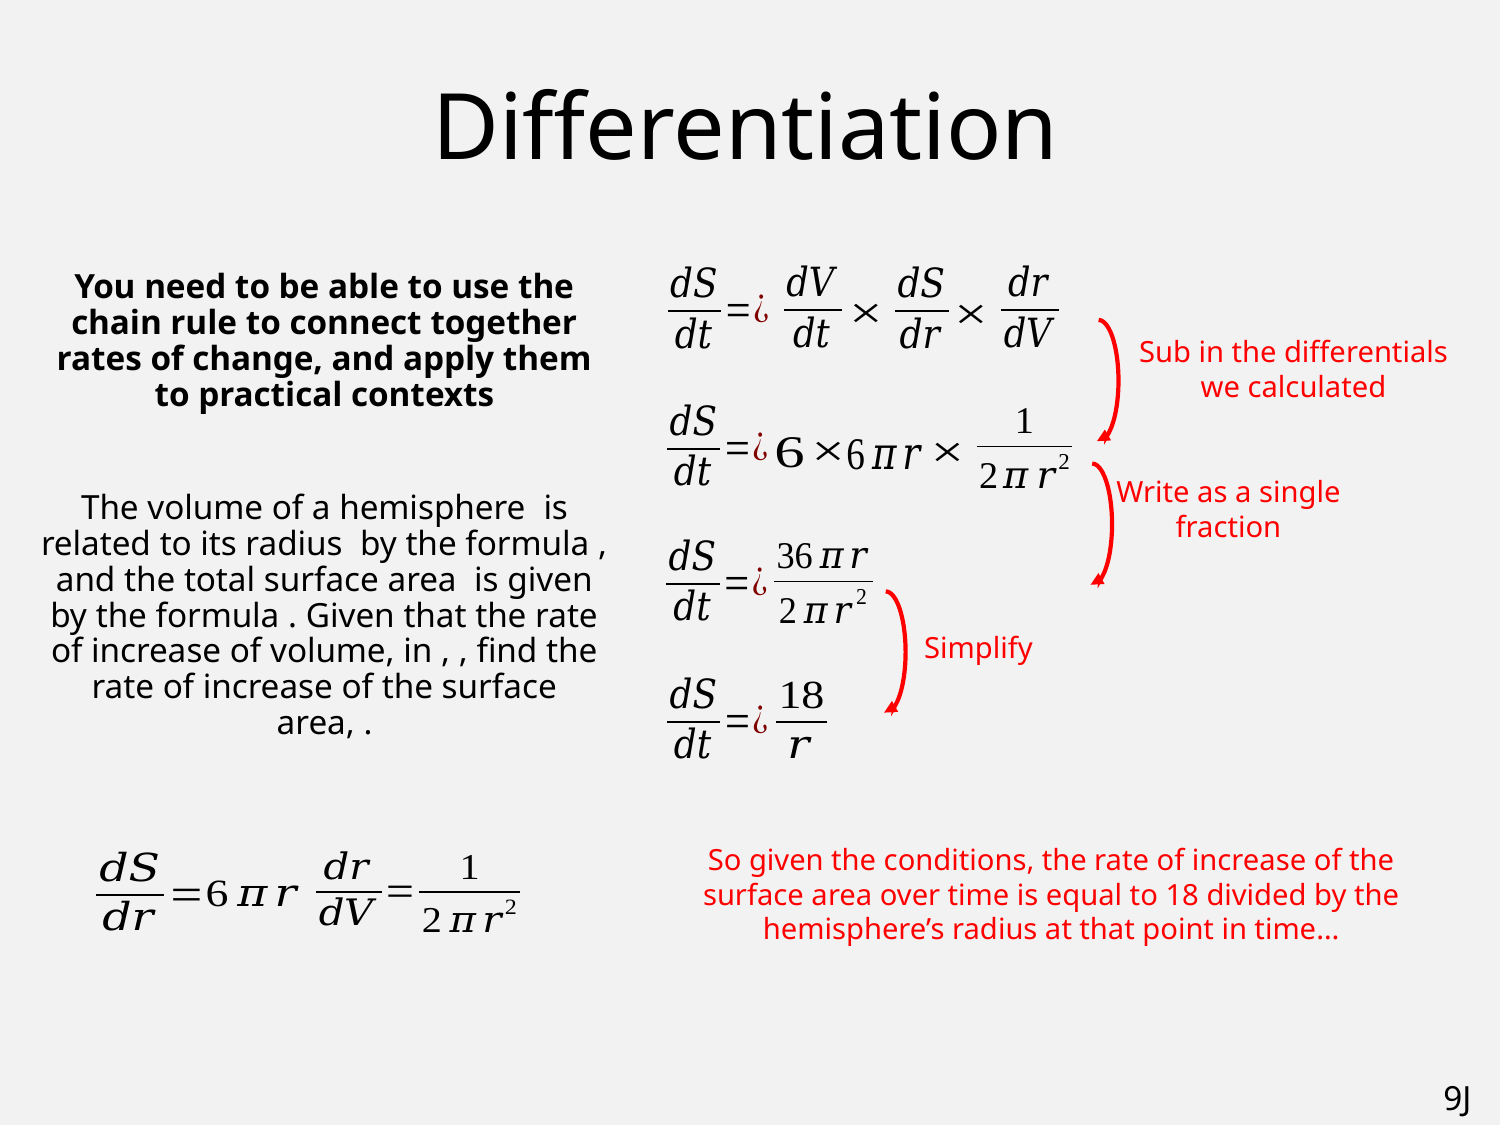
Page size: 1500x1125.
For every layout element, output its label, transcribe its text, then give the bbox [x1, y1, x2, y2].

text_box So given the conditions, the rate of increase of the surface area over time is equal to 18 divided by the hemisphere’s radius at that point in time… [684, 833, 1419, 954]
text_box [1090, 463, 1111, 585]
text_box Simplify [905, 621, 1052, 672]
text_box Write as a single fraction [1099, 465, 1358, 551]
text_box 9J [1428, 1069, 1500, 1125]
text_box [1097, 319, 1117, 442]
title Differentiation [98, 21, 1393, 239]
text_box Sub in the differentials we calculated [1108, 325, 1479, 411]
text_box [884, 590, 906, 713]
